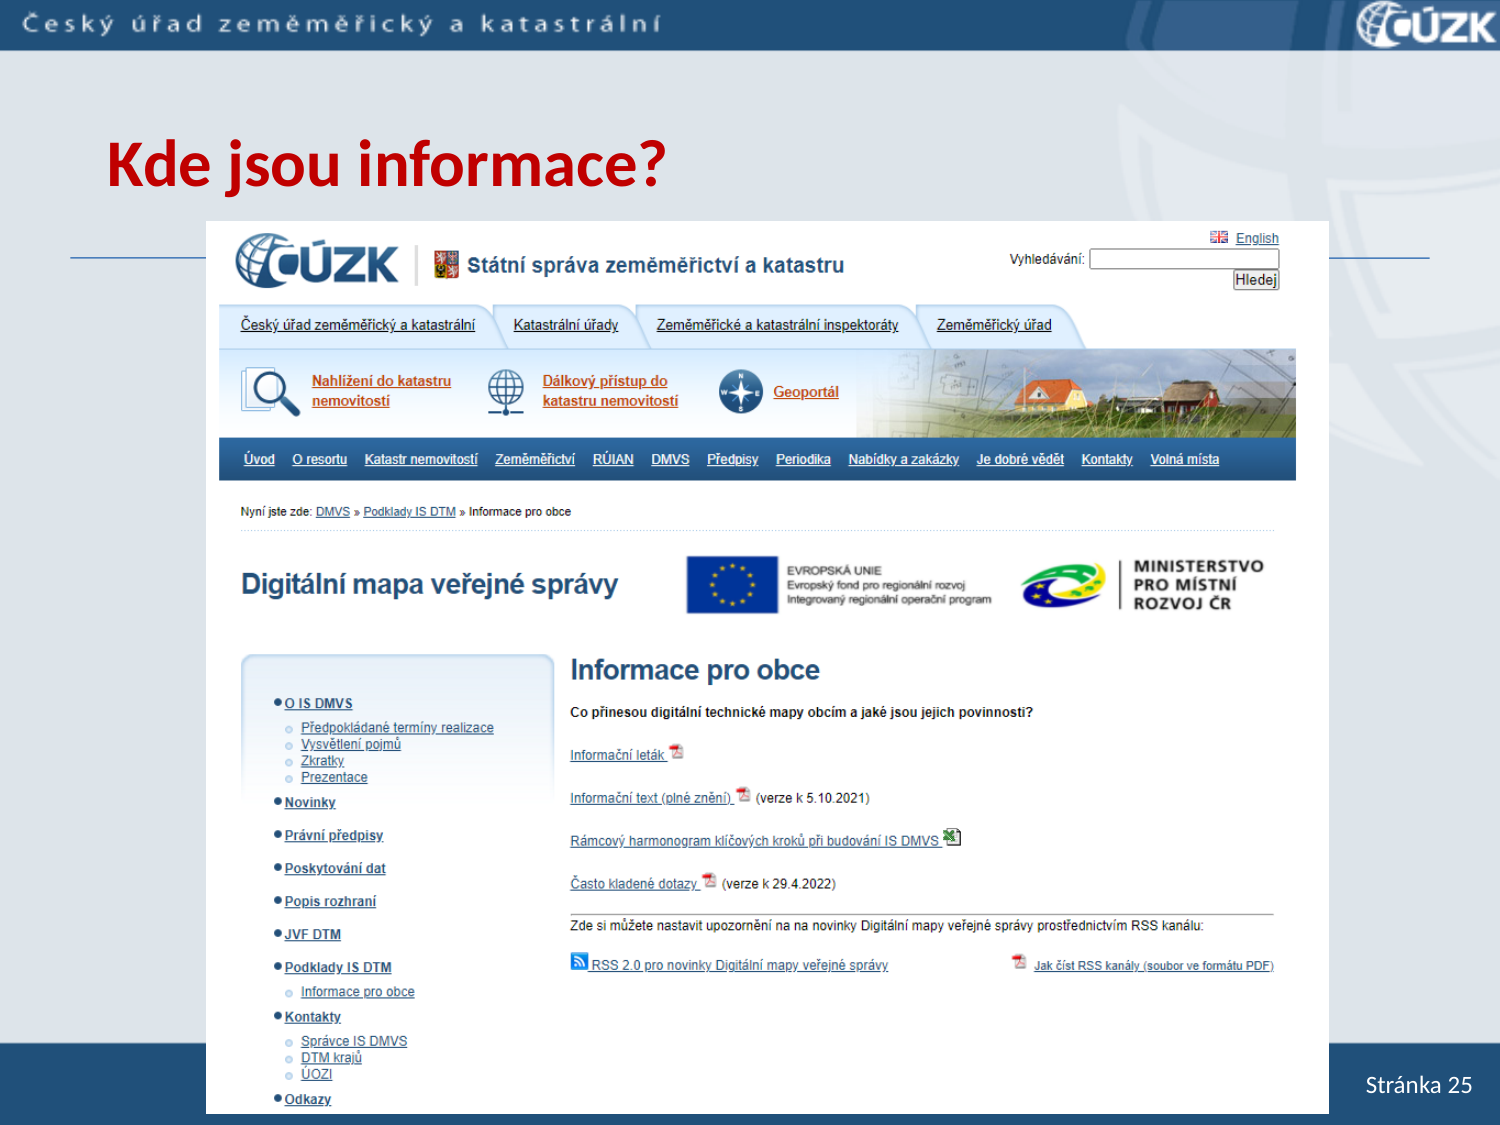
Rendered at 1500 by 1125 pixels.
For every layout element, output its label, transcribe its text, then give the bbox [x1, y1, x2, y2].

text_box Kde jsou informace? [93, 111, 1489, 207]
picture [0, 0, 1500, 1125]
slide_number Stránka 25 [1335, 1053, 1489, 1114]
